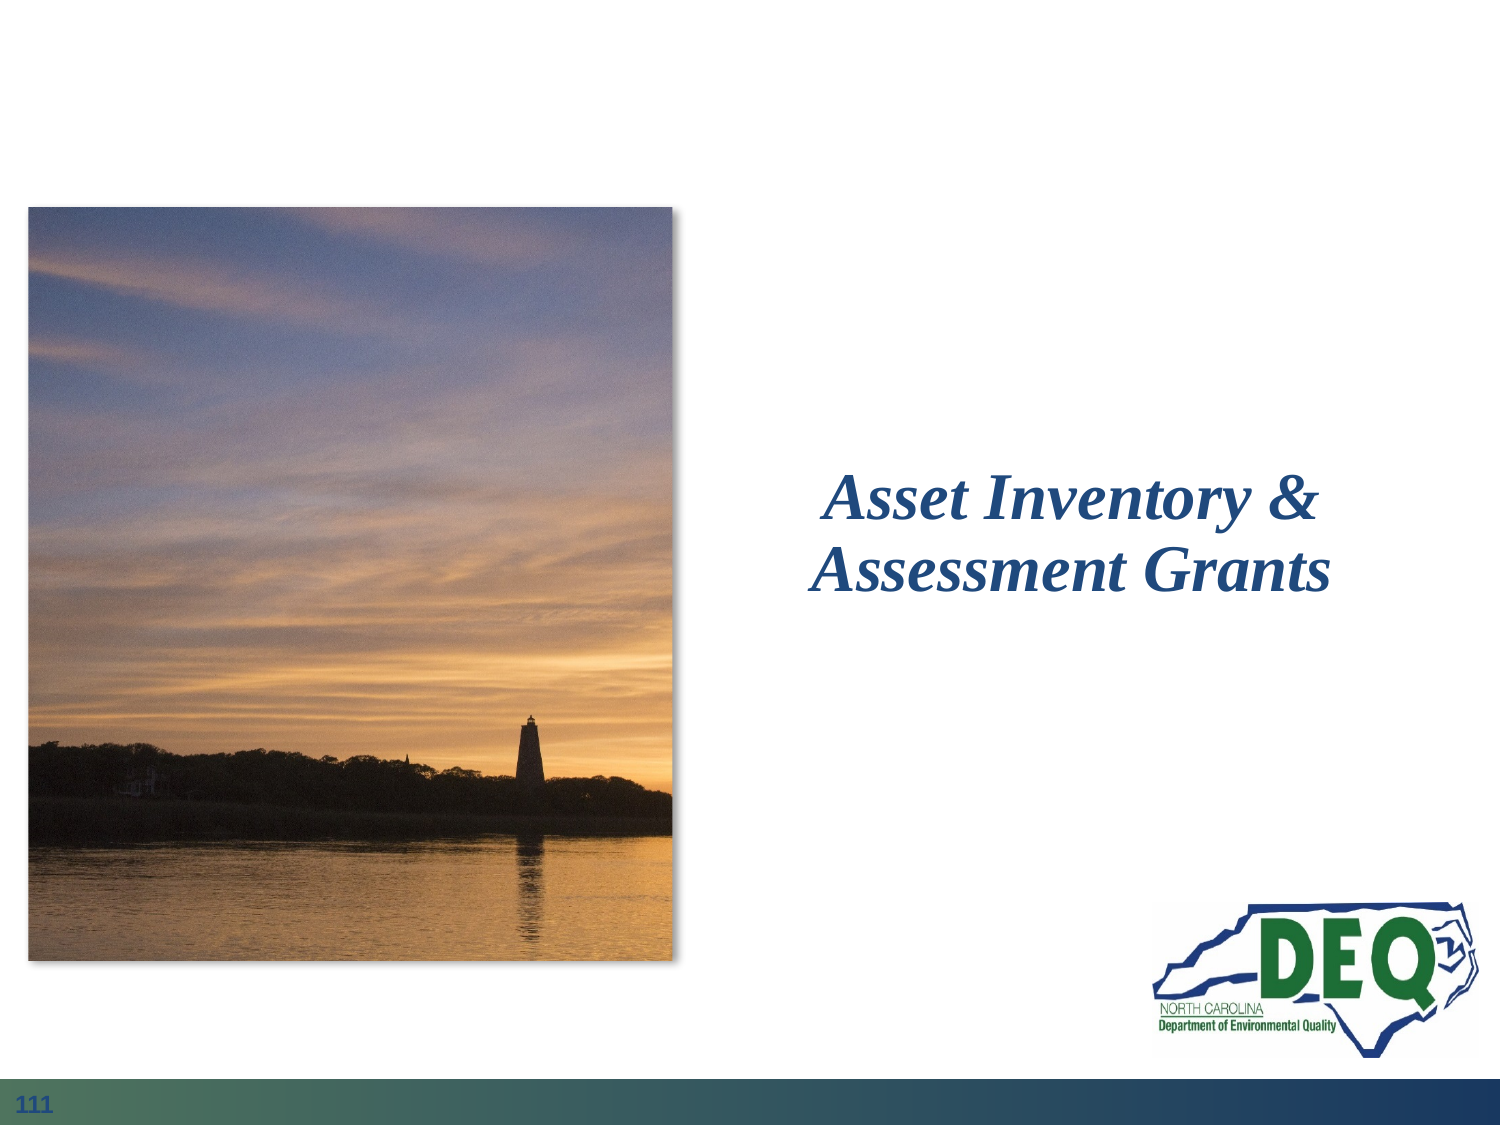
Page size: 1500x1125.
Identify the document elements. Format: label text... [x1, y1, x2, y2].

picture [28, 207, 673, 961]
slide_number 111 [0, 1081, 338, 1125]
picture [1152, 1053, 1479, 1058]
list Asset Inventory & Assessment Grants [660, 211, 1484, 1053]
